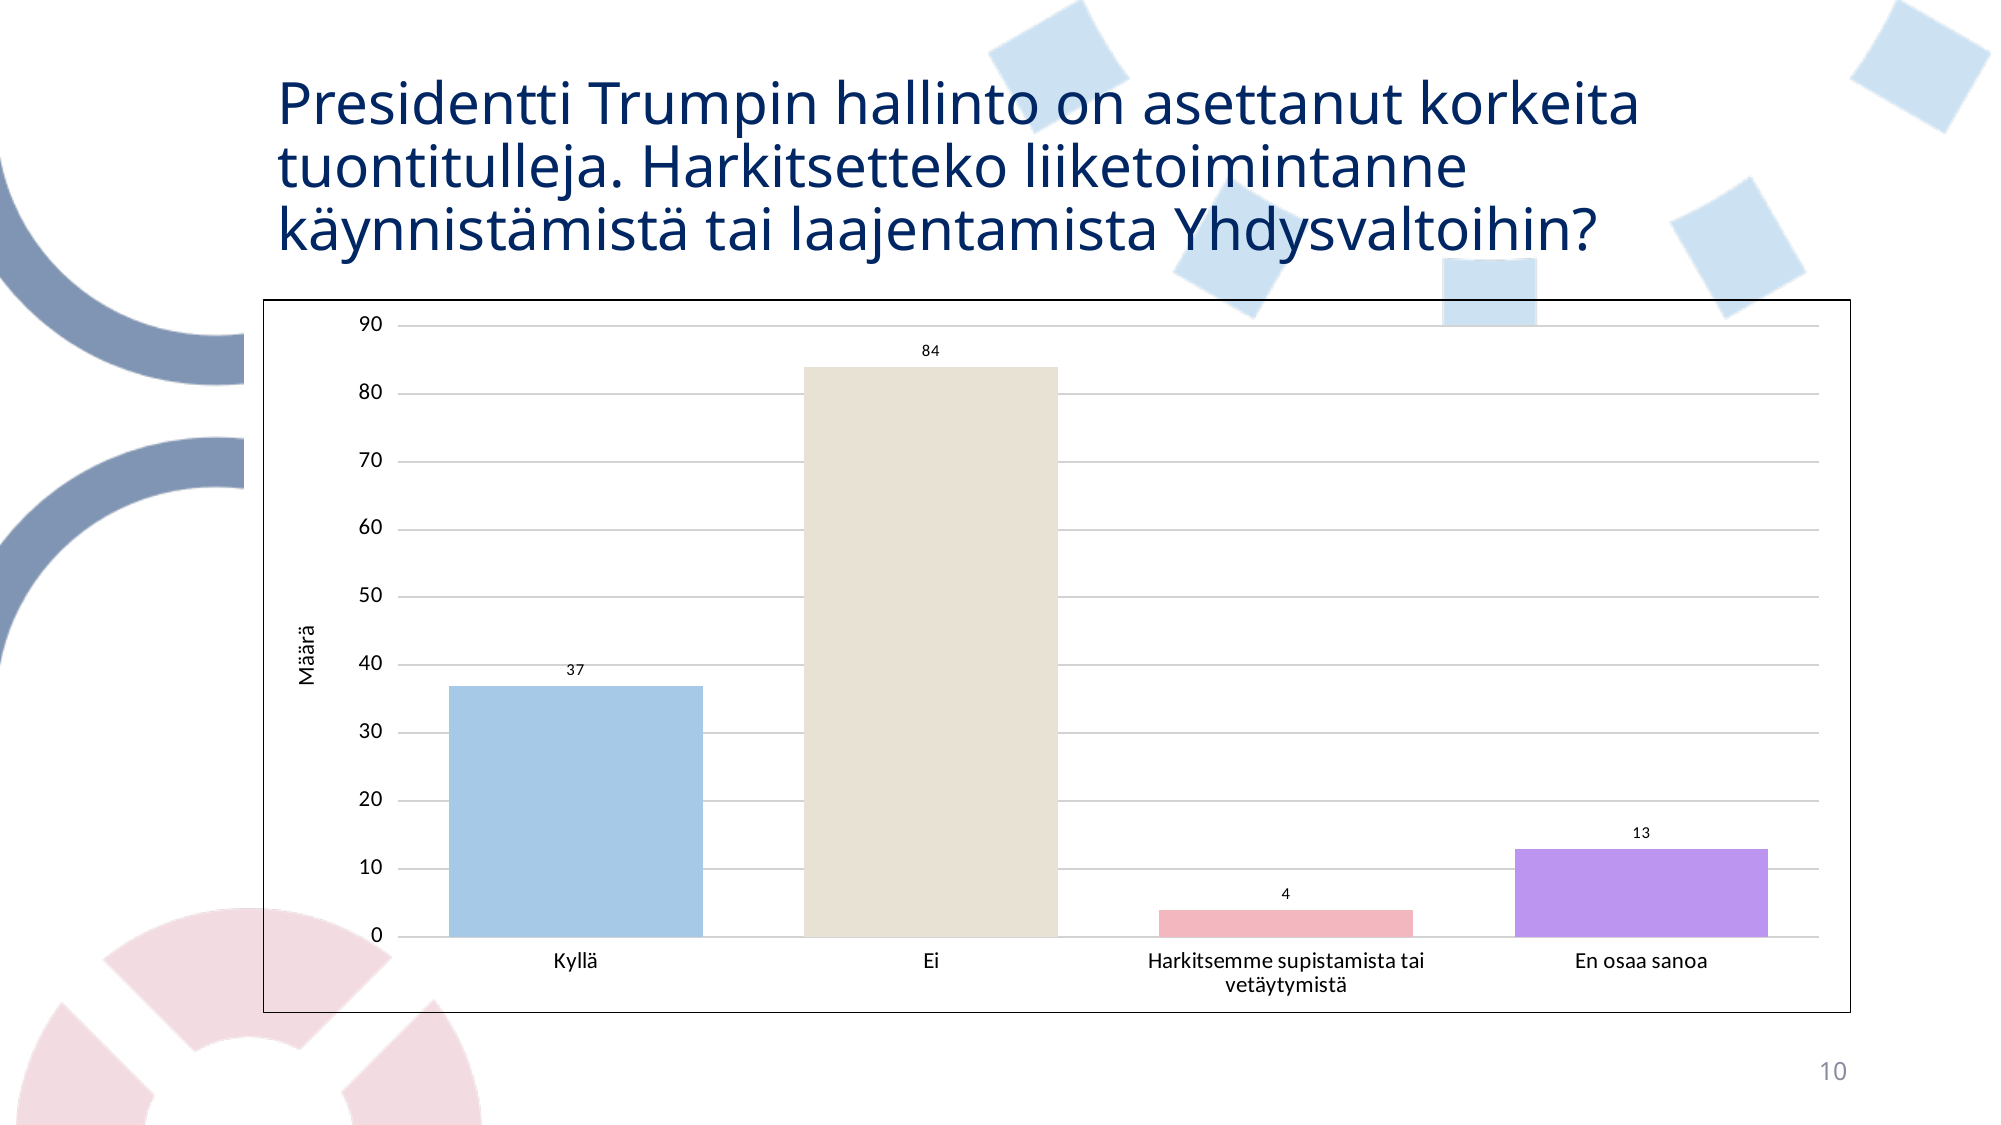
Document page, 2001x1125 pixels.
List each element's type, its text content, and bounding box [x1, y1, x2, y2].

chart [262, 299, 1852, 1014]
picture [988, 0, 1992, 370]
picture [0, 155, 244, 668]
picture [16, 907, 482, 1125]
slide_number 10 [1412, 1042, 1863, 1103]
title Presidentti Trumpin hallinto on asettanut korkeita tuontitulleja. Harkitsetteko liiketoimintanne käynnistämistä tai laajentamista Yhdysvaltoihin? [262, 59, 1852, 278]
